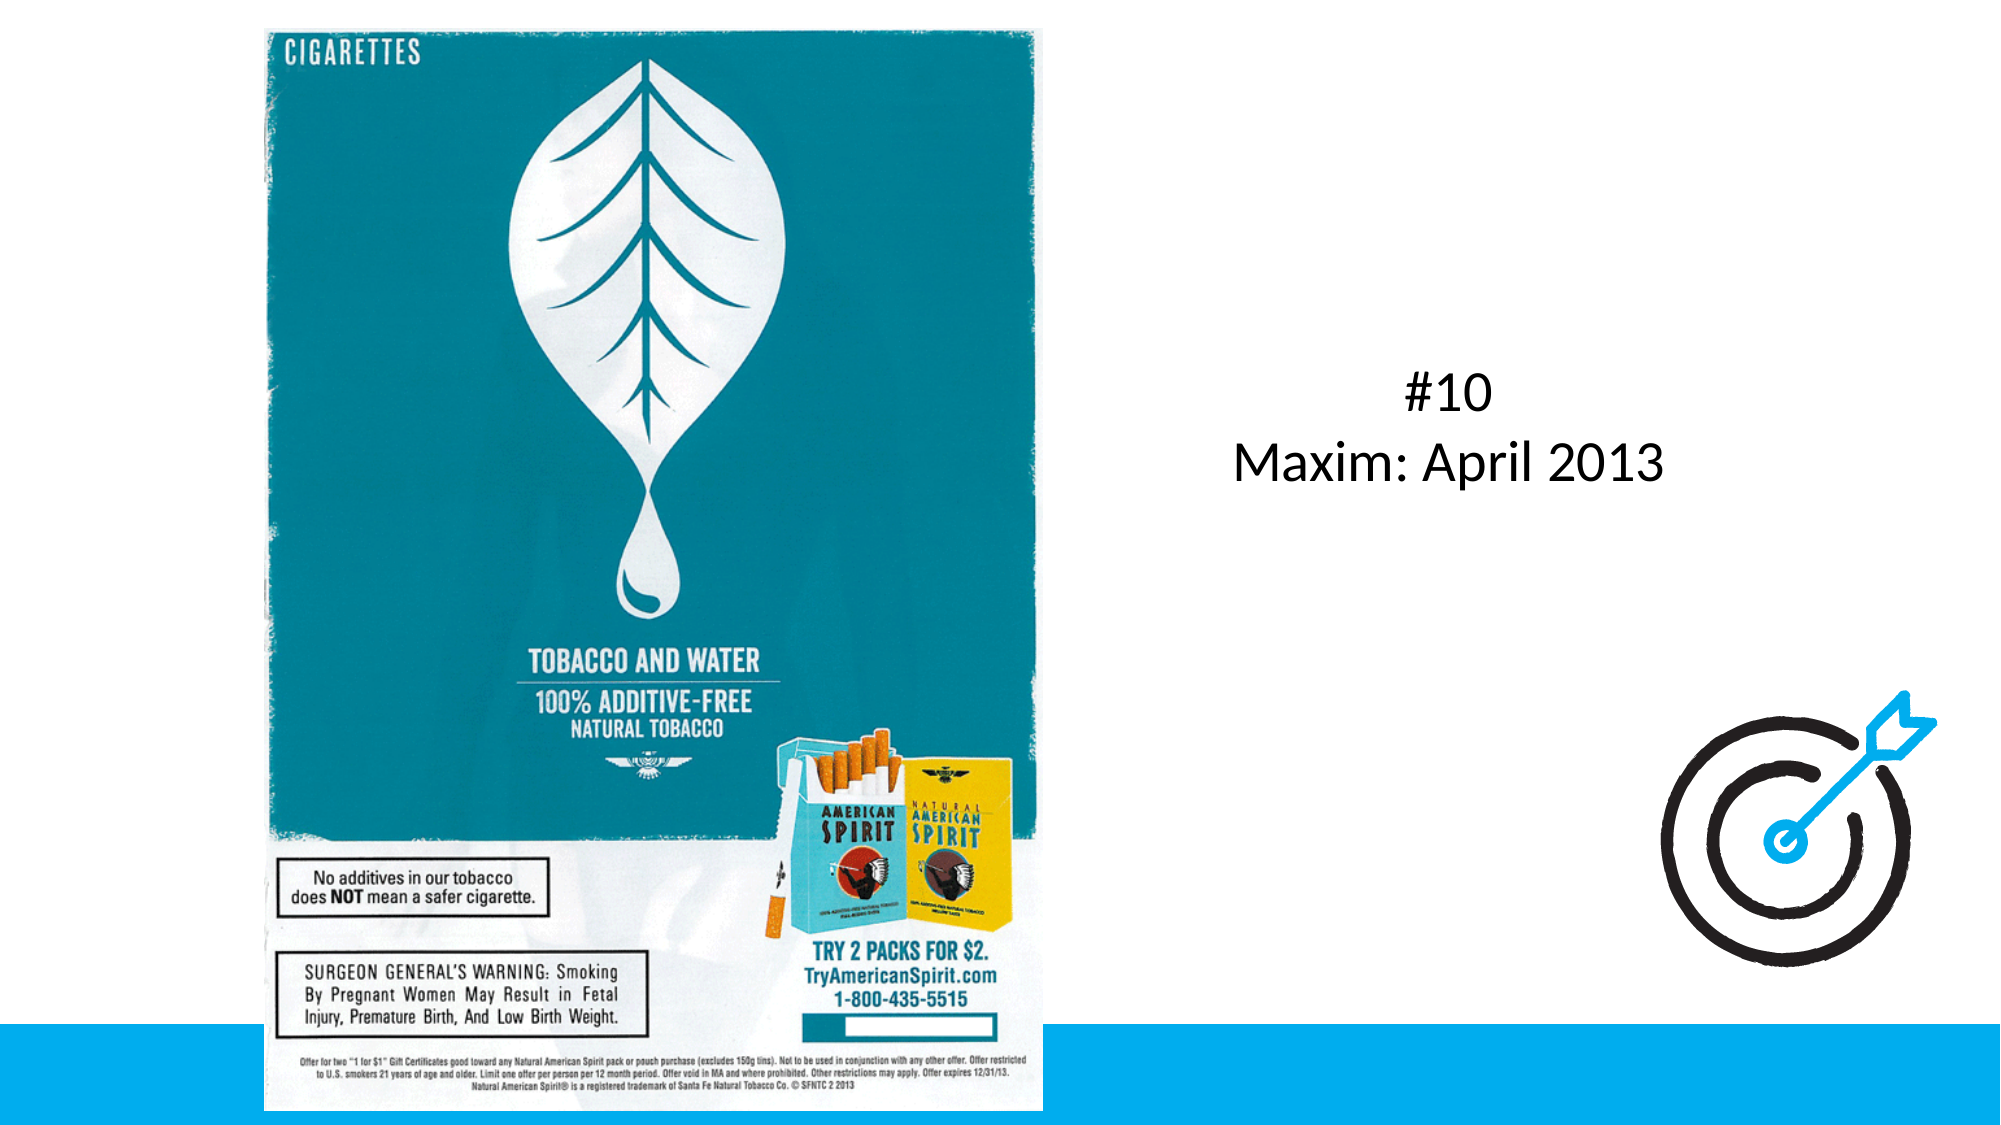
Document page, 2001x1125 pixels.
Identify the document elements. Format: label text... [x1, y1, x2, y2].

text_box #10 Maxim: April 2013 [1076, 345, 1822, 501]
picture [0, 0, 2000, 1110]
